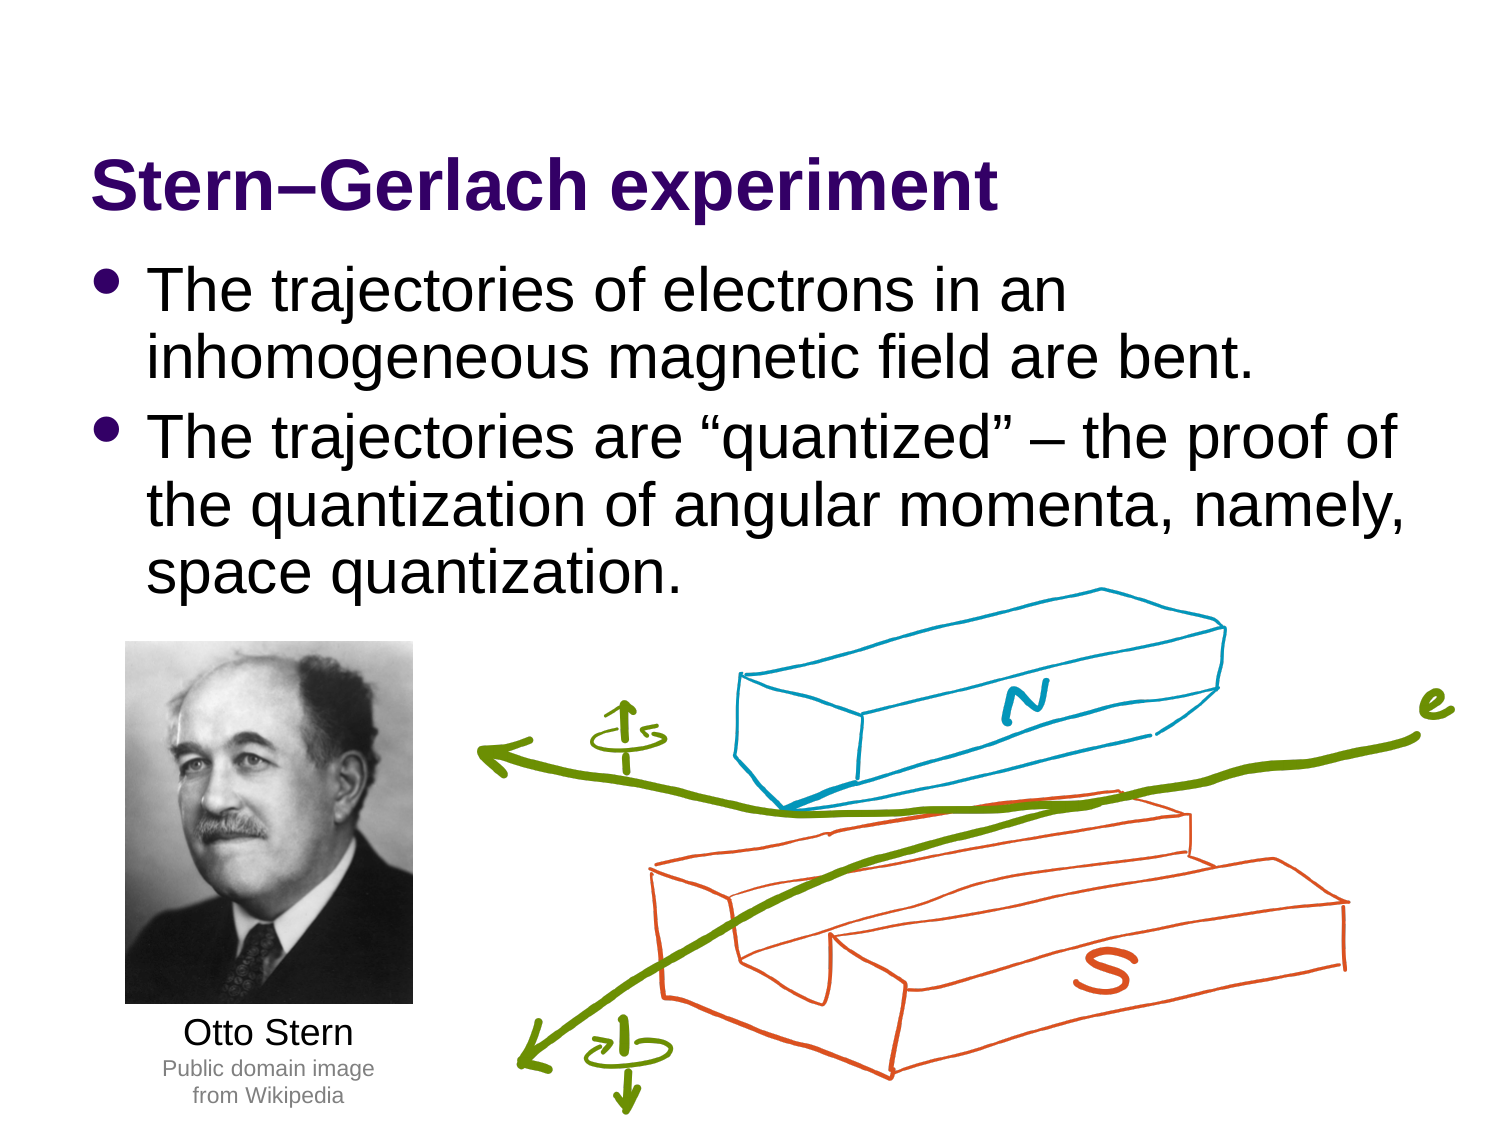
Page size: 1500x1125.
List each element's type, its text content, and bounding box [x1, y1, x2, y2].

text_box Otto Stern Public domain image from Wikipedia [134, 1012, 403, 1116]
list The trajectories of electrons in an inhomogeneous magnetic field are bent. The trajectories are “quantized” – the proof of the quantization of angular momenta, namely, space quantization. [75, 249, 1438, 806]
title Stern–Gerlach experiment [75, 20, 1425, 233]
picture [439, 543, 1500, 1125]
picture [124, 641, 413, 1005]
